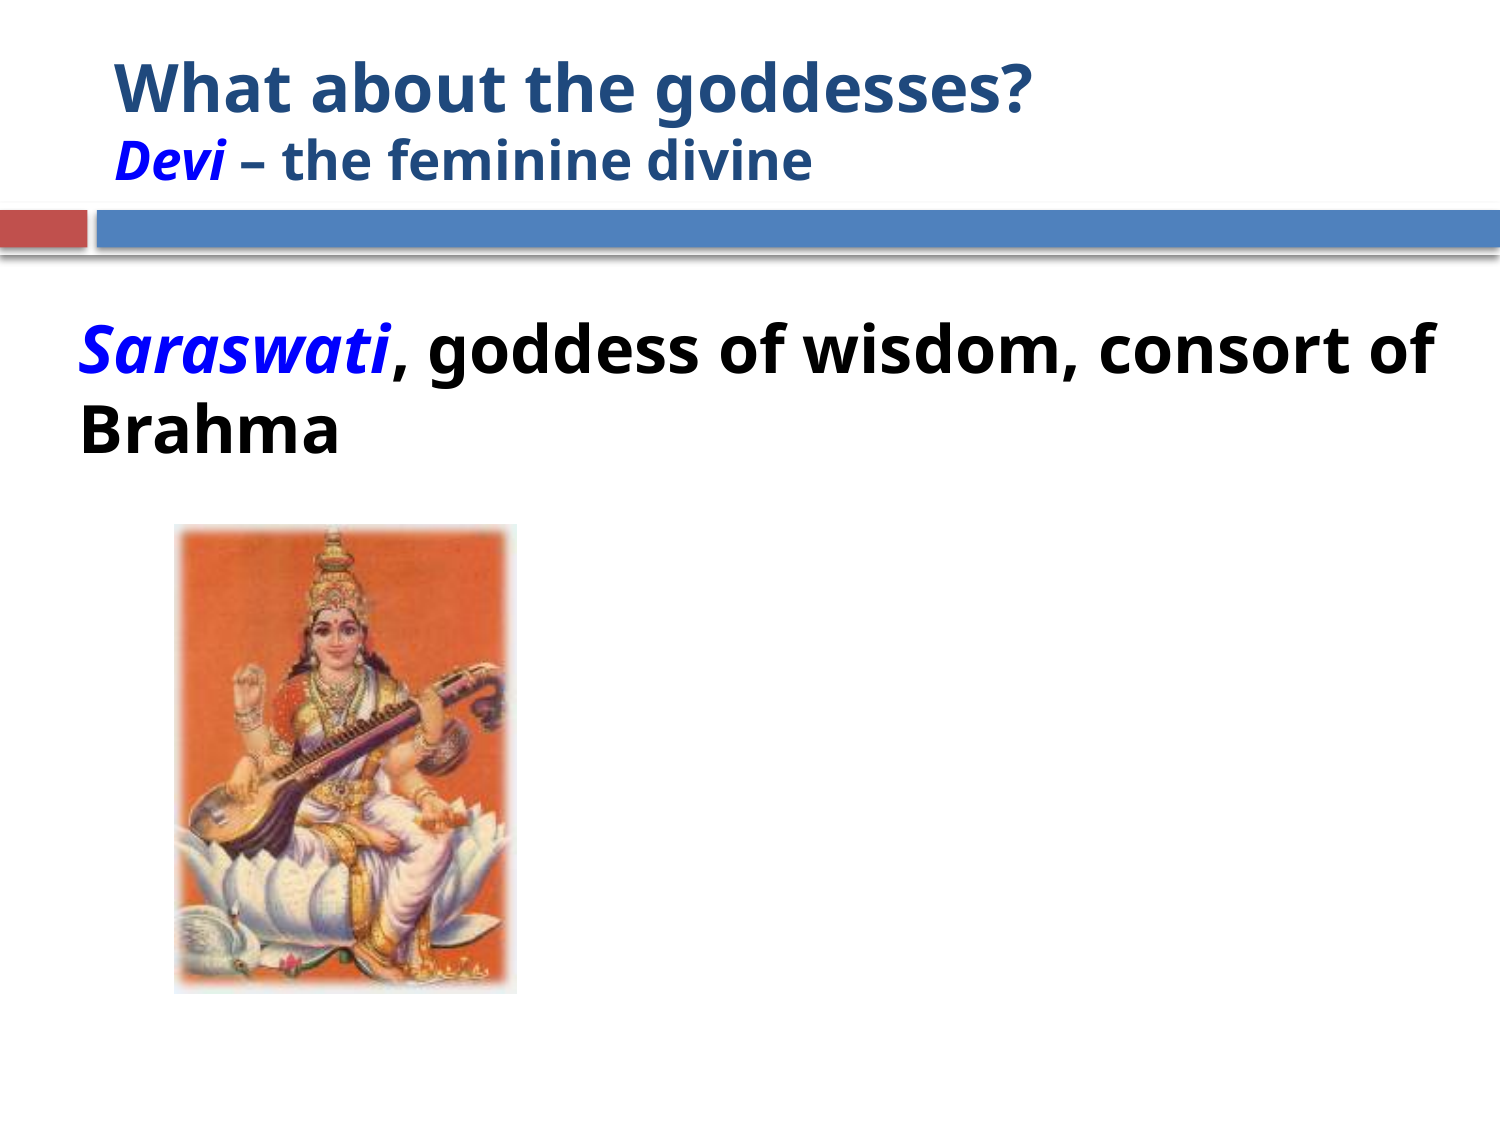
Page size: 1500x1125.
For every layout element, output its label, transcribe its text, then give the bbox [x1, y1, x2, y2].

title What about the goddesses? Devi – the feminine divine [99, 37, 1438, 200]
text_box Saraswati, goddess of wisdom, consort of Brahma [63, 299, 1451, 475]
picture [174, 524, 517, 994]
